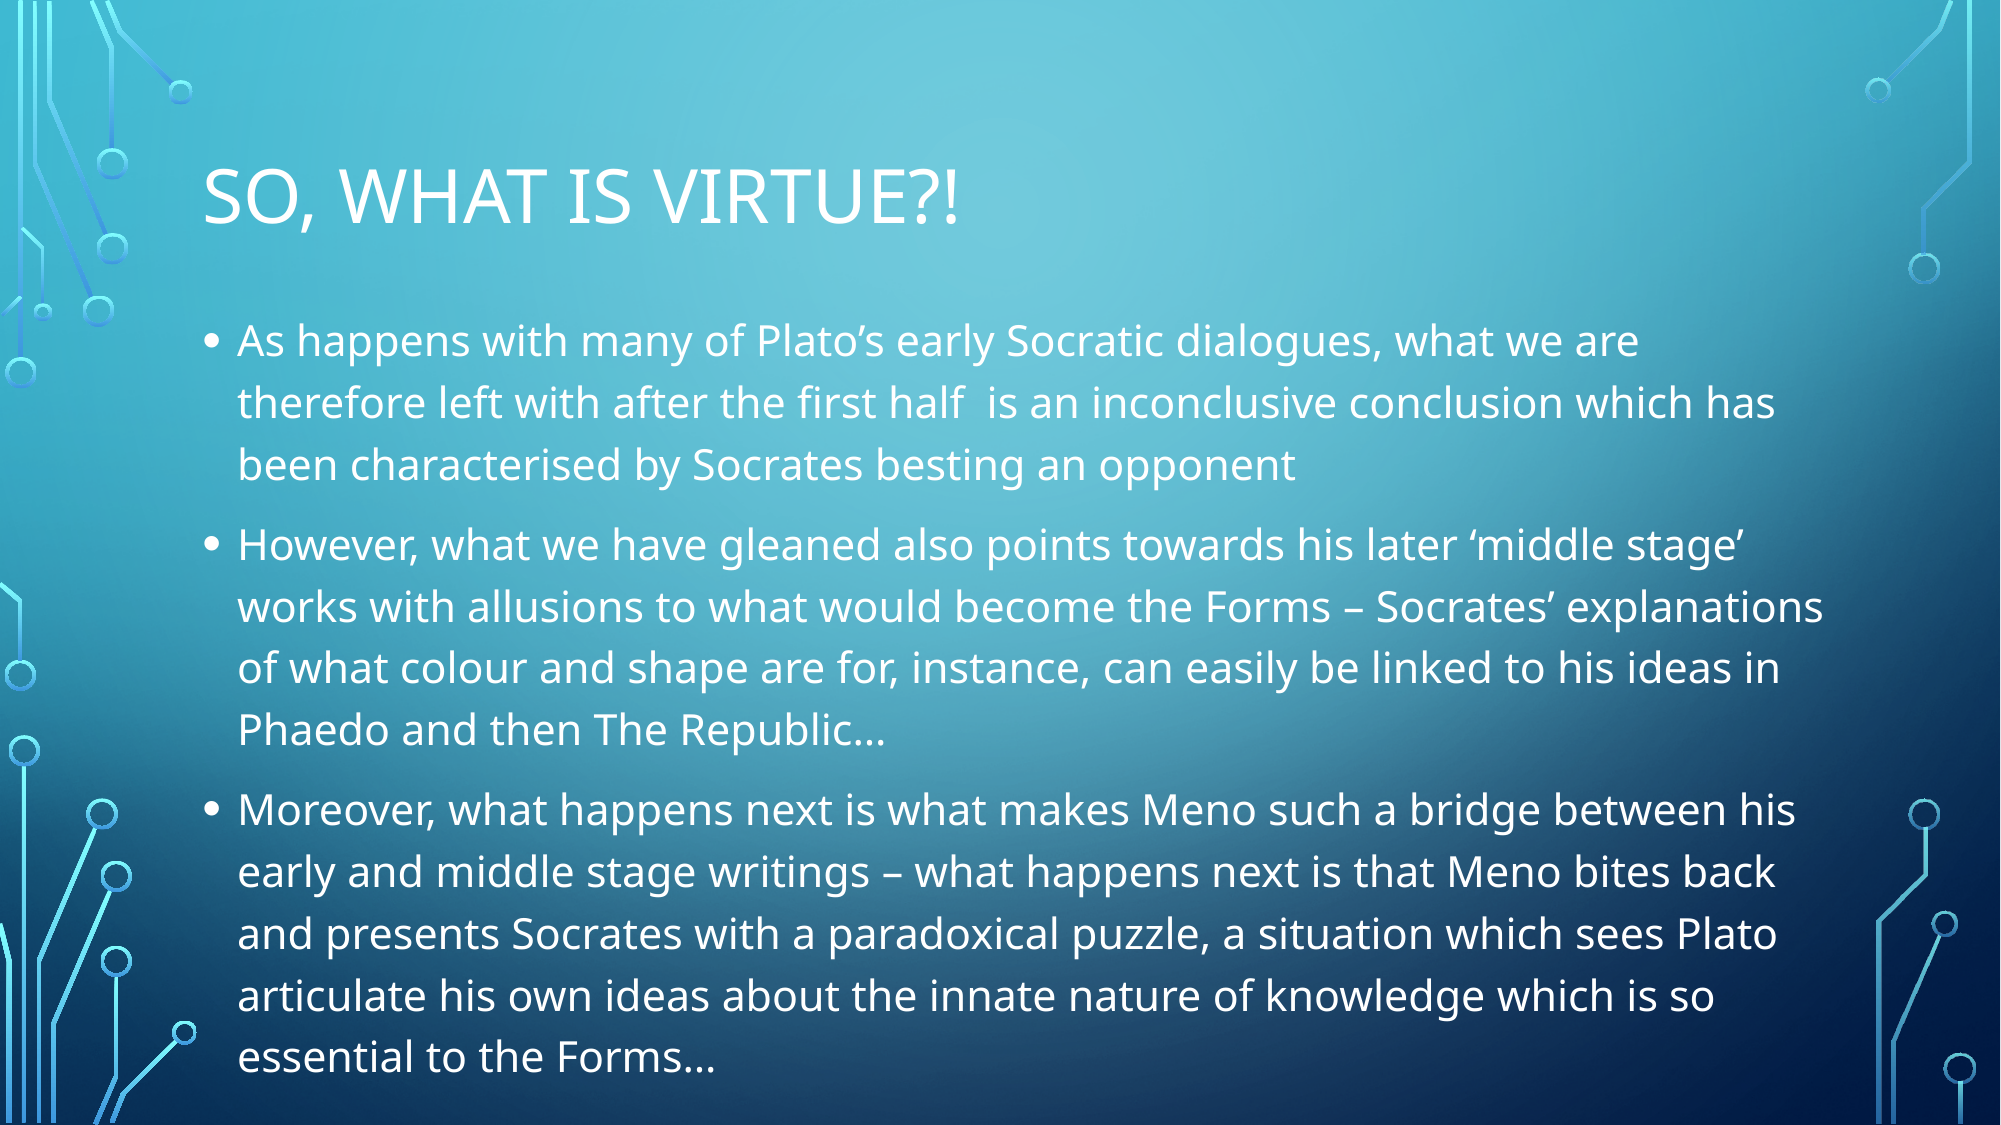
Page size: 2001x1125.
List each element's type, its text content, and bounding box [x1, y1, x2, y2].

title So, what is virtue?! [187, 101, 1813, 296]
list As happens with many of Plato’s early Socratic dialogues, what we are therefore left with after the first half is an inconclusive conclusion which has been characterised by Socrates besting an opponent However, what we have gleaned also points towards his later ‘middle stage’ works with allusions to what would become the Forms – Socrates’ explanations of what colour and shape are for, instance, can easily be linked to his ideas in Phaedo and then The Republic… Moreover, what happens next is what makes Meno such a bridge between his early and middle stage writings – what happens next is that Meno bites back and presents Socrates with a paradoxical puzzle, a situation which sees Plato articulate his own ideas about the innate nature of knowledge which is so essential to the Forms… [187, 296, 1850, 1093]
